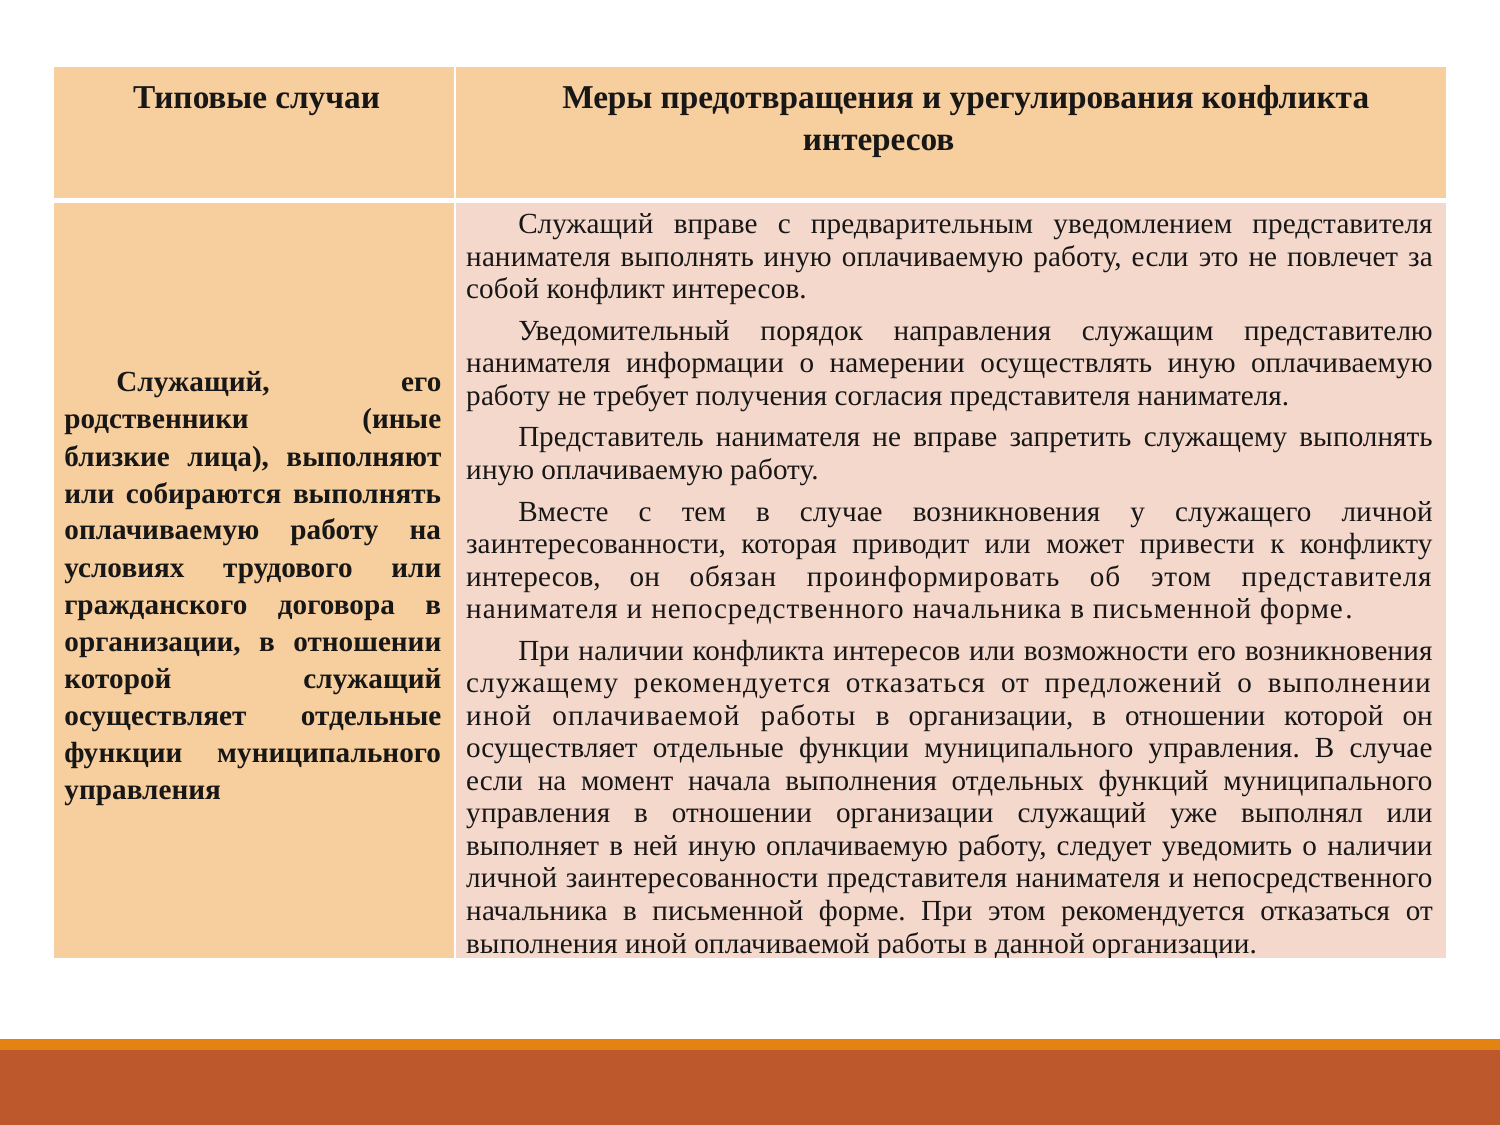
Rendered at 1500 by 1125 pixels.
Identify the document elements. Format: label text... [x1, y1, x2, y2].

table_header Меры предотвращения и урегулирования конфликта интересов [456, 67, 1446, 198]
table_cell Служащий вправе с предварительным уведомлением представителя нанимателя выполнять иную оплачиваемую работу, если это не повлечет за собой конфликт интересов. Уведомительный порядок направления служащим представителю нанимателя информации о намерении осуществлять иную оплачиваемую работу не требует получения согласия представителя нанимателя. Представитель нанимателя не вправе запретить служащему выполнять иную оплачиваемую работу. Вместе с тем в случае возникновения у служащего личной заинтересованности, которая приводит или может привести к конфликту интересов, он обязан проинформировать об этом представителя нанимателя и непосредственного начальника в письменной форме. При наличии конфликта интересов или возможности его возникновения служащему рекомендуется отказаться от предложений о выполнении иной оплачиваемой работы в организации, в отношении которой он осуществляет отдельные функции муниципального управления. В случае если на момент начала выполнения отдельных функций муниципального управления в отношении организации служащий уже выполнял или выполняет в ней иную оплачиваемую работу, следует уведомить о наличии личной заинтересованности представителя нанимателя и непосредственного начальника в письменной форме. При этом рекомендуется отказаться от выполнения иной оплачиваемой работы в данной организации. [456, 203, 1446, 958]
table_cell Служащий, его родственники (иные близкие лица), выполняют или собираются выполнять оплачиваемую работу на условиях трудового или гражданского договора в организации, в отношении которой служащий осуществляет отдельные функции муниципального управления [54, 203, 454, 958]
table_header Типовые случаи [54, 67, 454, 198]
